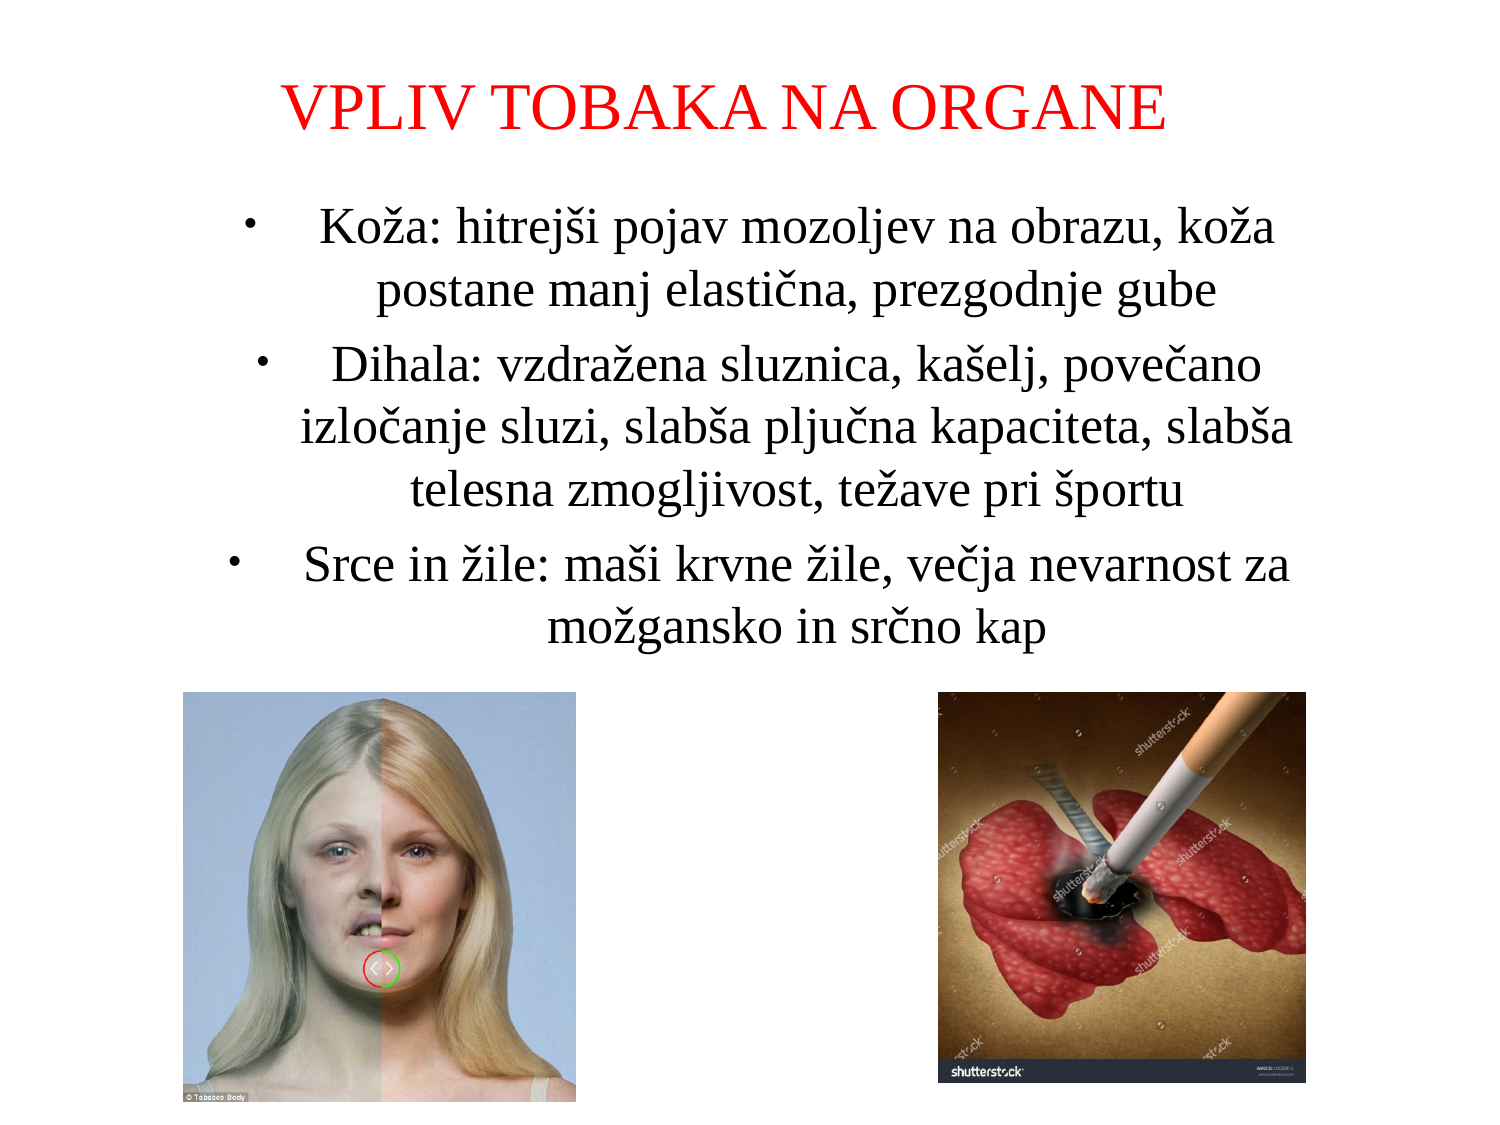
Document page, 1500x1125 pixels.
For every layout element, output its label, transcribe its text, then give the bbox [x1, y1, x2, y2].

picture [938, 691, 1306, 1084]
title Vpliv tobaka na organe [112, 42, 1338, 150]
list Koža: hitrejši pojav mozoljev na obrazu, koža postane manj elastična, prezgodnje gube Dihala: vzdražena sluznica, kašelj, povečano izločanje sluzi, slabša pljučna kapaciteta, slabša telesna zmogljivost, težave pri športu Srce in žile: maši krvne žile, večja nevarnost za možgansko in srčno kap [147, 184, 1373, 984]
picture [182, 691, 576, 1102]
